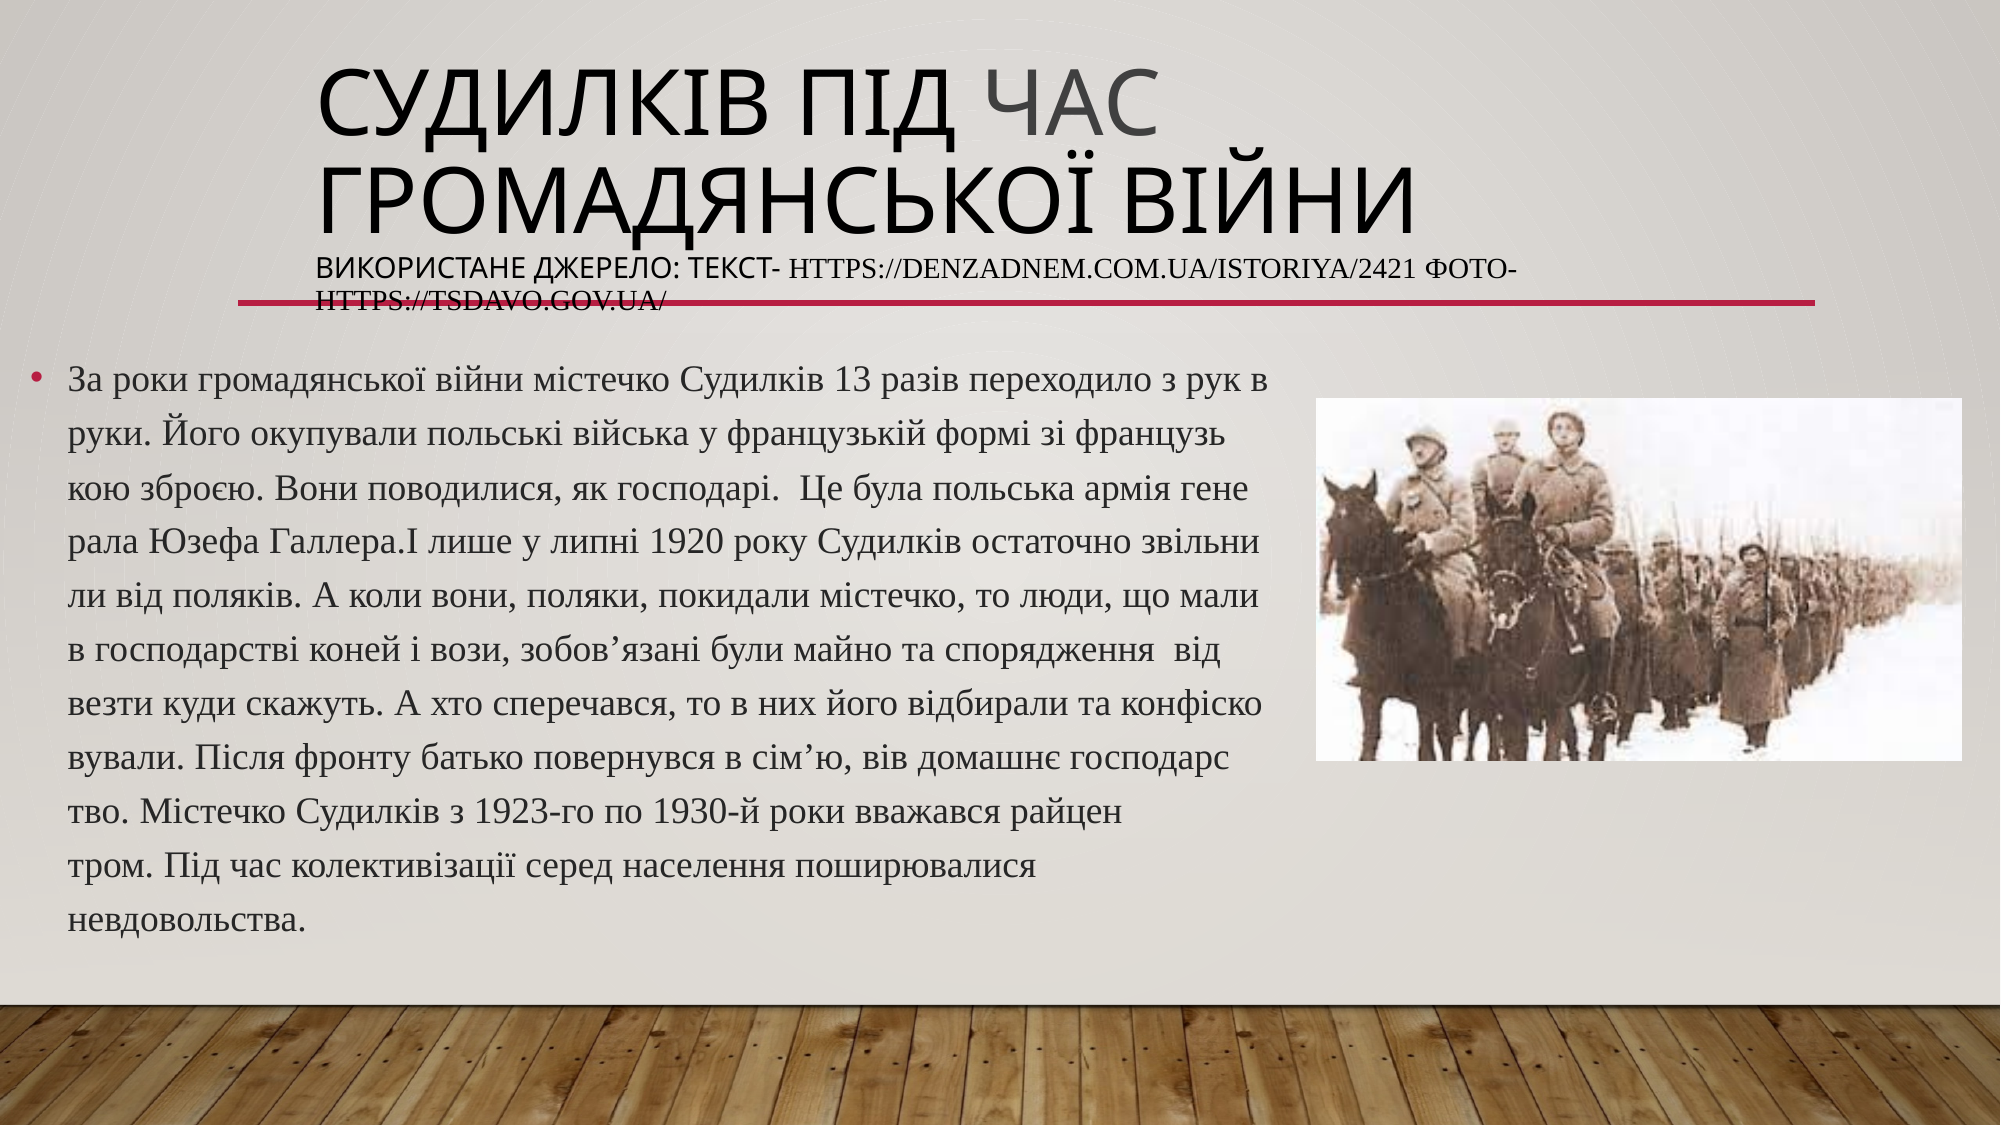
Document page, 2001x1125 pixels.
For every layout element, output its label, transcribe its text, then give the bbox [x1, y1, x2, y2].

picture [0, 1005, 2000, 1125]
title Судилків під час громадянської війни використане джерело: текст- https://denzadnem.com.ua/istoriya/2421 фото- https://tsdavo.gov.ua/ [300, 48, 1882, 281]
list За ро­ки гро­ма­дянсь­кої вій­ни міс­течко Су­дил­ків 13 ра­зів пе­ре­хо­ди­ло з рук в ру­ки. Його оку­пу­ва­ли поль­ські вій­ська у фран­цузь­кій фор­мі зі фран­цузь­кою збро­єю. Во­ни по­во­ди­ли­ся, як гос­по­да­рі. Це бу­ла поль­ська ар­мія ге­не­ра­ла Юзе­фа Гал­ле­ра.І ли­ше у лип­ні 1920 ро­ку Су­дил­ків ос­та­точ­но звіль­ни­ли від по­ля­ків. А ко­ли во­ни, по­ля­ки, по­ки­да­ли міс­течко, то лю­ди, що ма­ли в гос­по­дарс­тві ко­ней і во­зи, зо­бов’яза­ні бу­ли май­но та спо­ряд­ження від­везти ку­ди ска­жуть. А хто спе­ре­чав­ся, то в них його від­би­ра­ли та кон­фіско­ву­ва­ли. Піс­ля фрон­ту бать­ко по­вер­нувся в сім’ю, вів до­маш­нє гос­по­дарс­тво. Міс­течко Су­дил­ків з 1923-го по 1930-й ро­ки вва­жав­ся рай­цен­тром. Під час колективізації серед населення поширювалися невдовольства. [15, 337, 1286, 961]
picture [1315, 398, 1962, 761]
